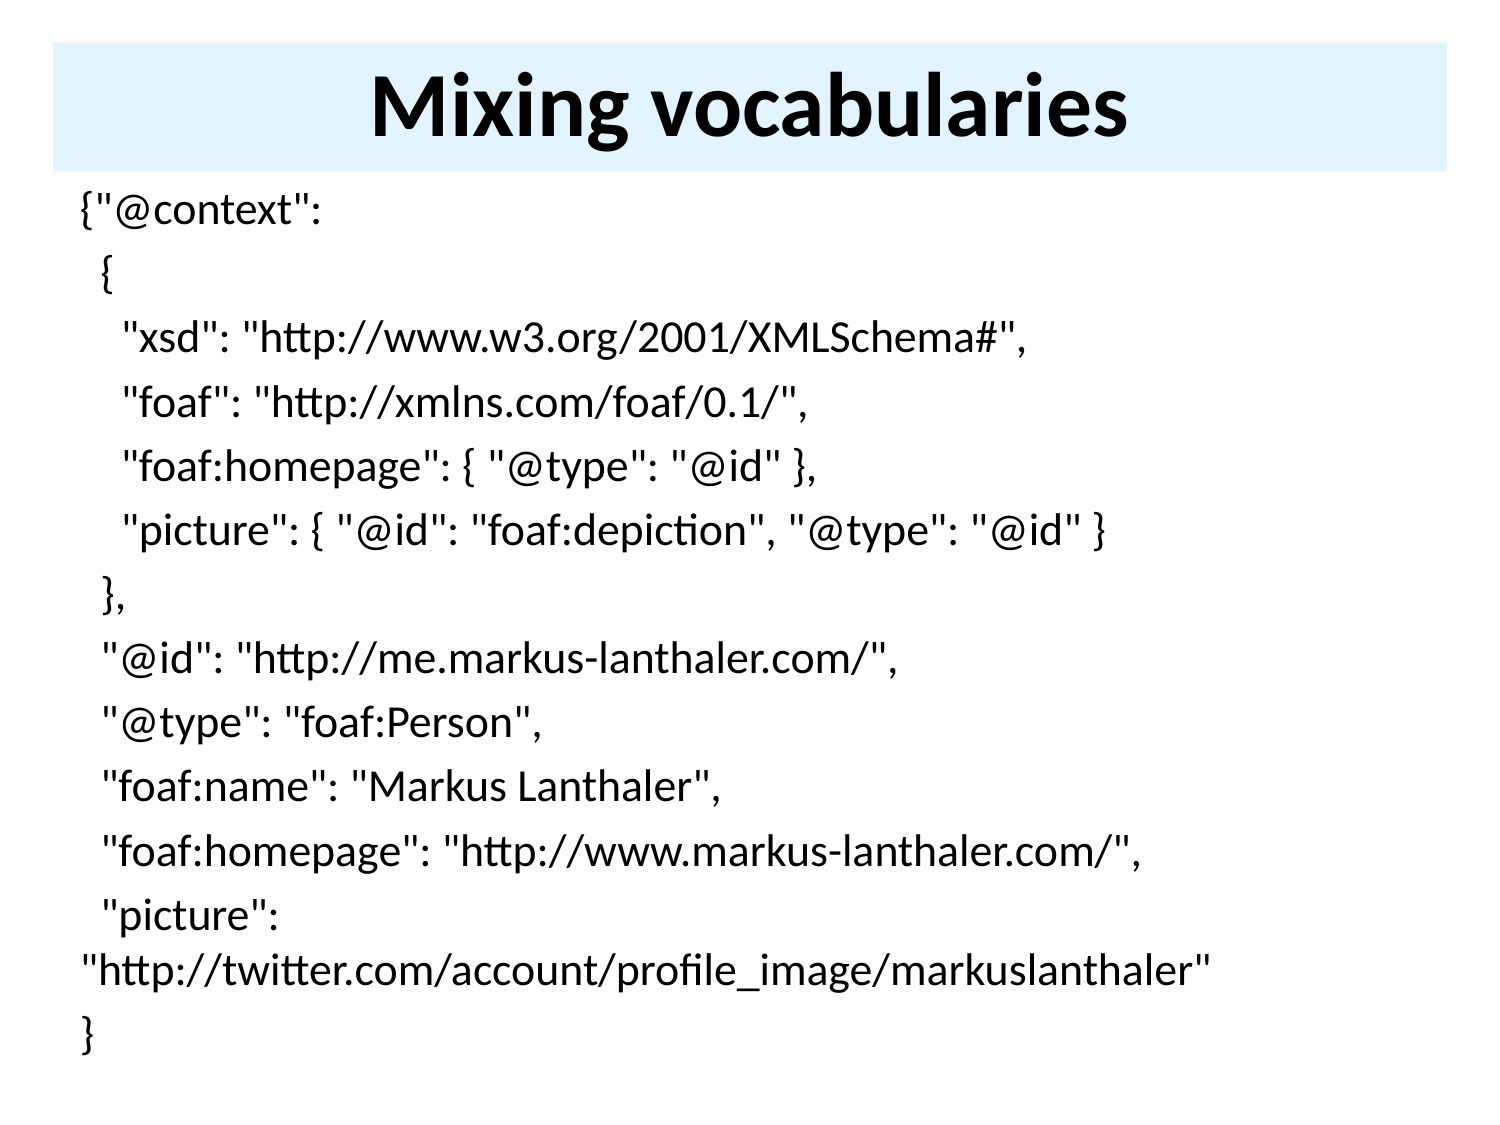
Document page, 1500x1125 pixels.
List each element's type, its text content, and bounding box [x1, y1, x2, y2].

title Mixing vocabularies [53, 42, 1447, 172]
list {"@context": { "xsd": "http://www.w3.org/2001/XMLSchema#", "foaf": "http://xmlns.com/foaf/0.1/", "foaf:homepage": { "@type": "@id" }, "picture": { "@id": "foaf:depiction", "@type": "@id" } }, "@id": "http://me.markus-lanthaler.com/", "@type": "foaf:Person", "foaf:name": "Markus Lanthaler", "foaf:homepage": "http://www.markus-lanthaler.com/", "picture": "http://twitter.com/account/profile_image/markuslanthaler" } [64, 171, 1436, 1106]
